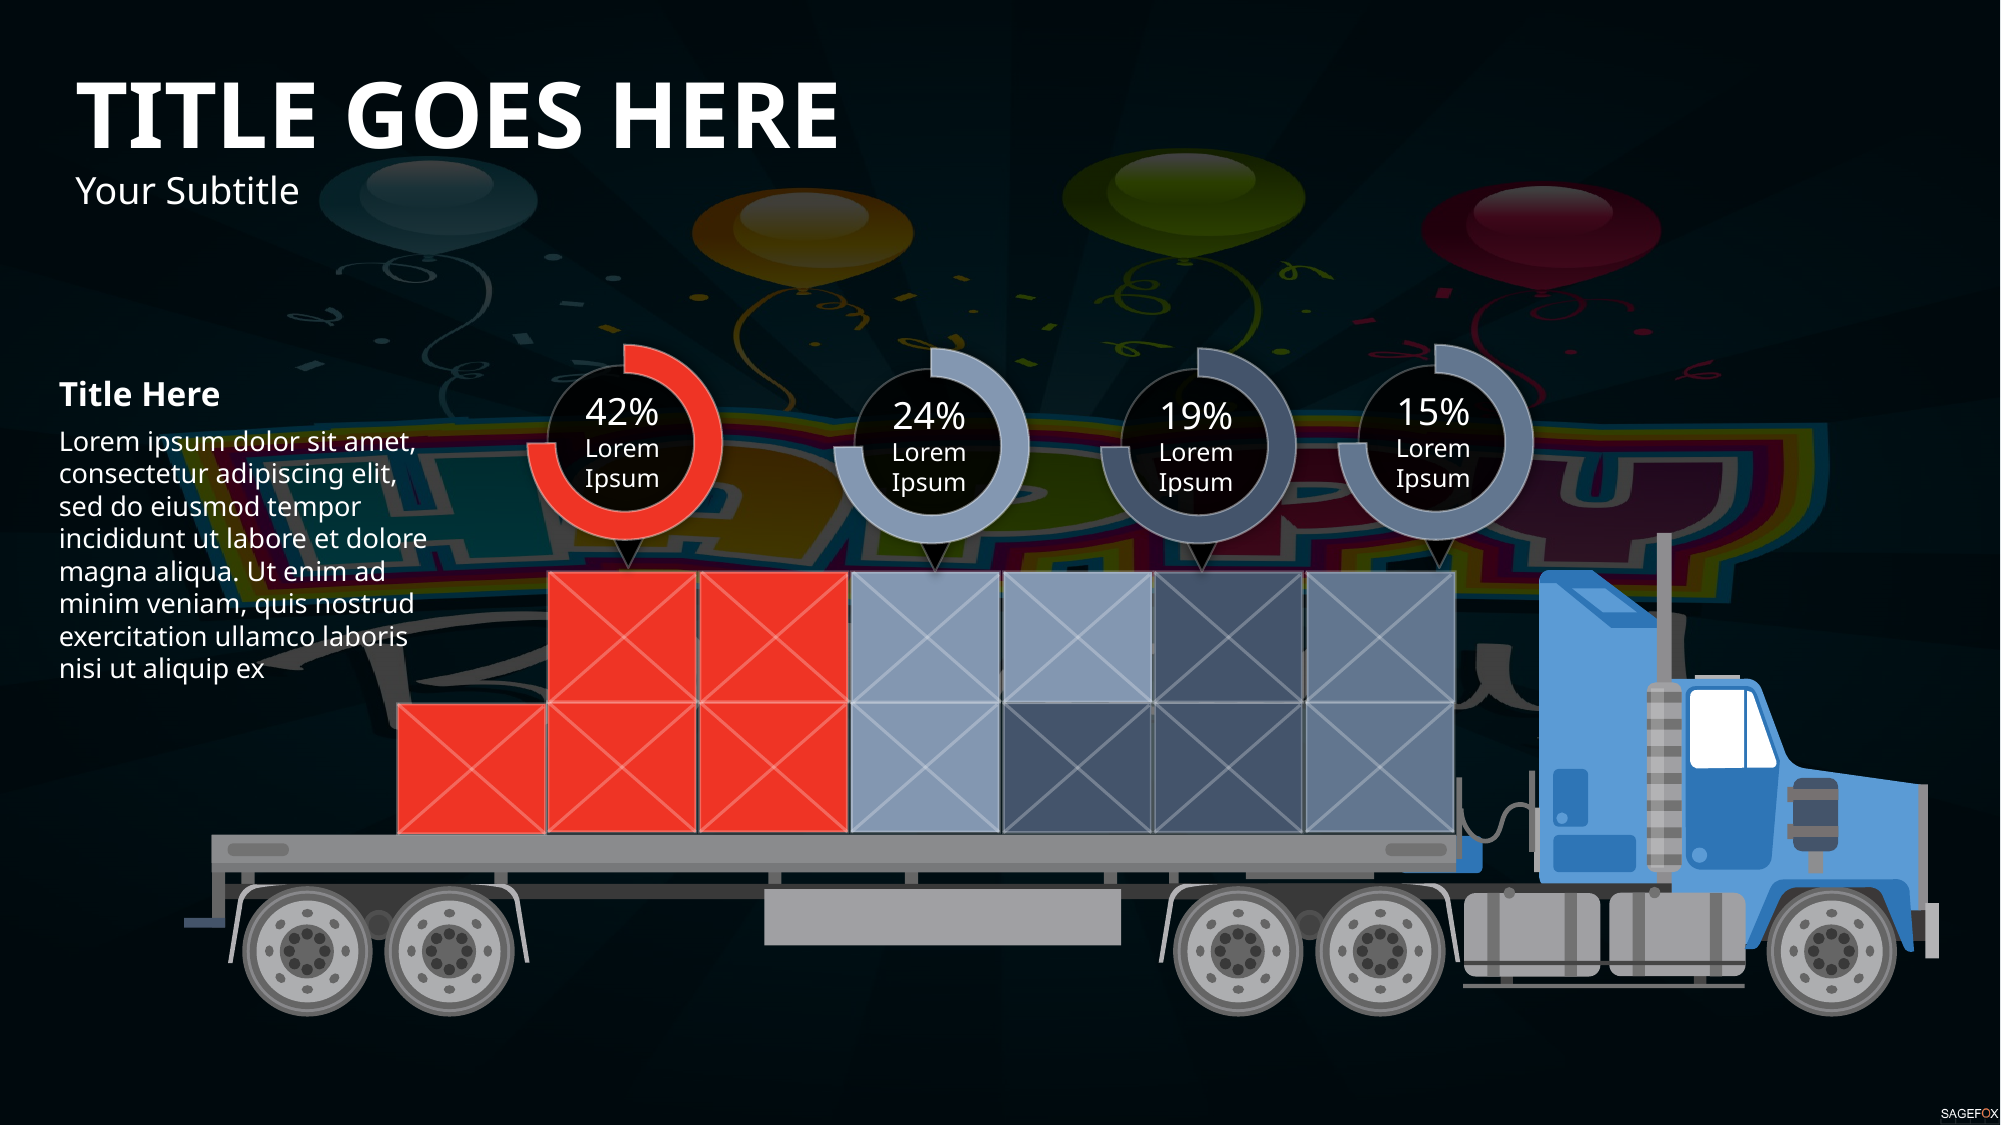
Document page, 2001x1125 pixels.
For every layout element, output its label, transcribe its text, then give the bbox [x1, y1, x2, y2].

picture [0, 0, 2001, 1125]
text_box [1305, 572, 1456, 833]
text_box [851, 571, 1152, 833]
text_box [833, 347, 1031, 532]
text_box 19% Lorem Ipsum [1120, 368, 1263, 507]
text_box 42% Lorem Ipsum [546, 364, 690, 503]
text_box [184, 532, 1939, 1017]
text_box [1100, 347, 1298, 532]
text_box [397, 571, 850, 835]
text_box [1337, 343, 1535, 532]
text_box [526, 343, 724, 532]
text_box 24% Lorem Ipsum [853, 368, 995, 507]
text_box TITLE GOES HERE Your Subtitle [60, 49, 1036, 220]
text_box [43, 366, 456, 662]
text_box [1152, 572, 1303, 833]
text_box 15% Lorem Ipsum [1357, 364, 1501, 503]
